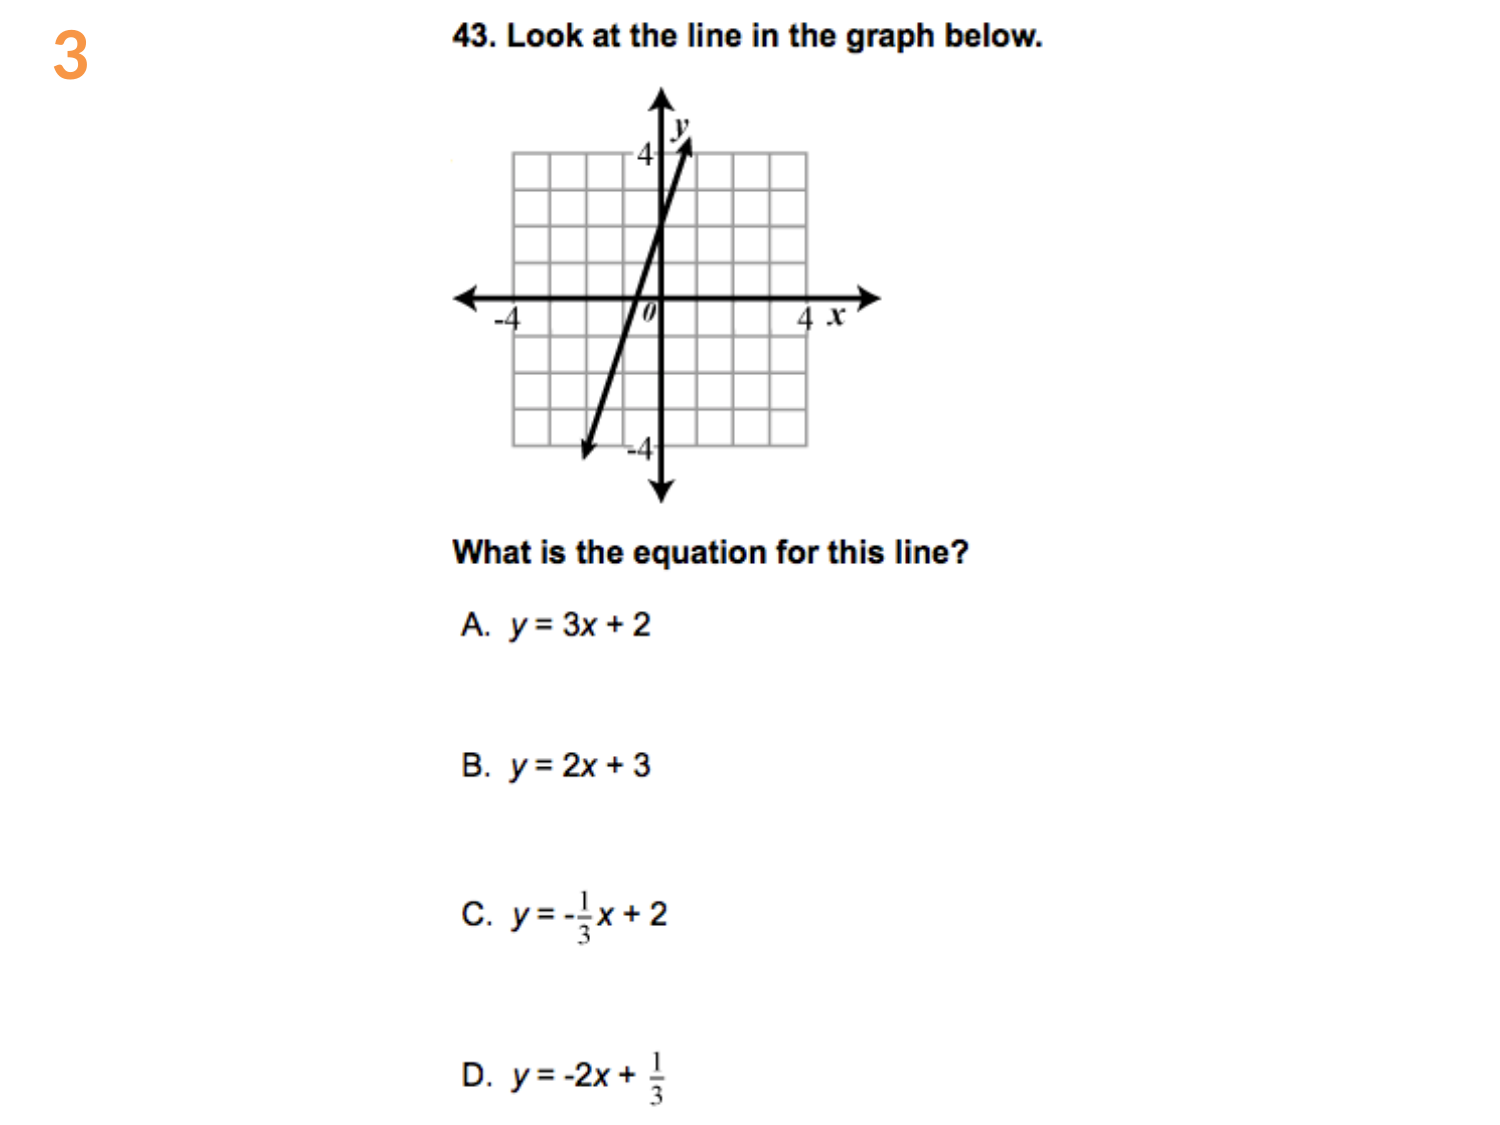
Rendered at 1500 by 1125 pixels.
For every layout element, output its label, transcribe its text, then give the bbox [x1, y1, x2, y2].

picture [437, 0, 1063, 1125]
text_box 3 [37, 0, 177, 102]
